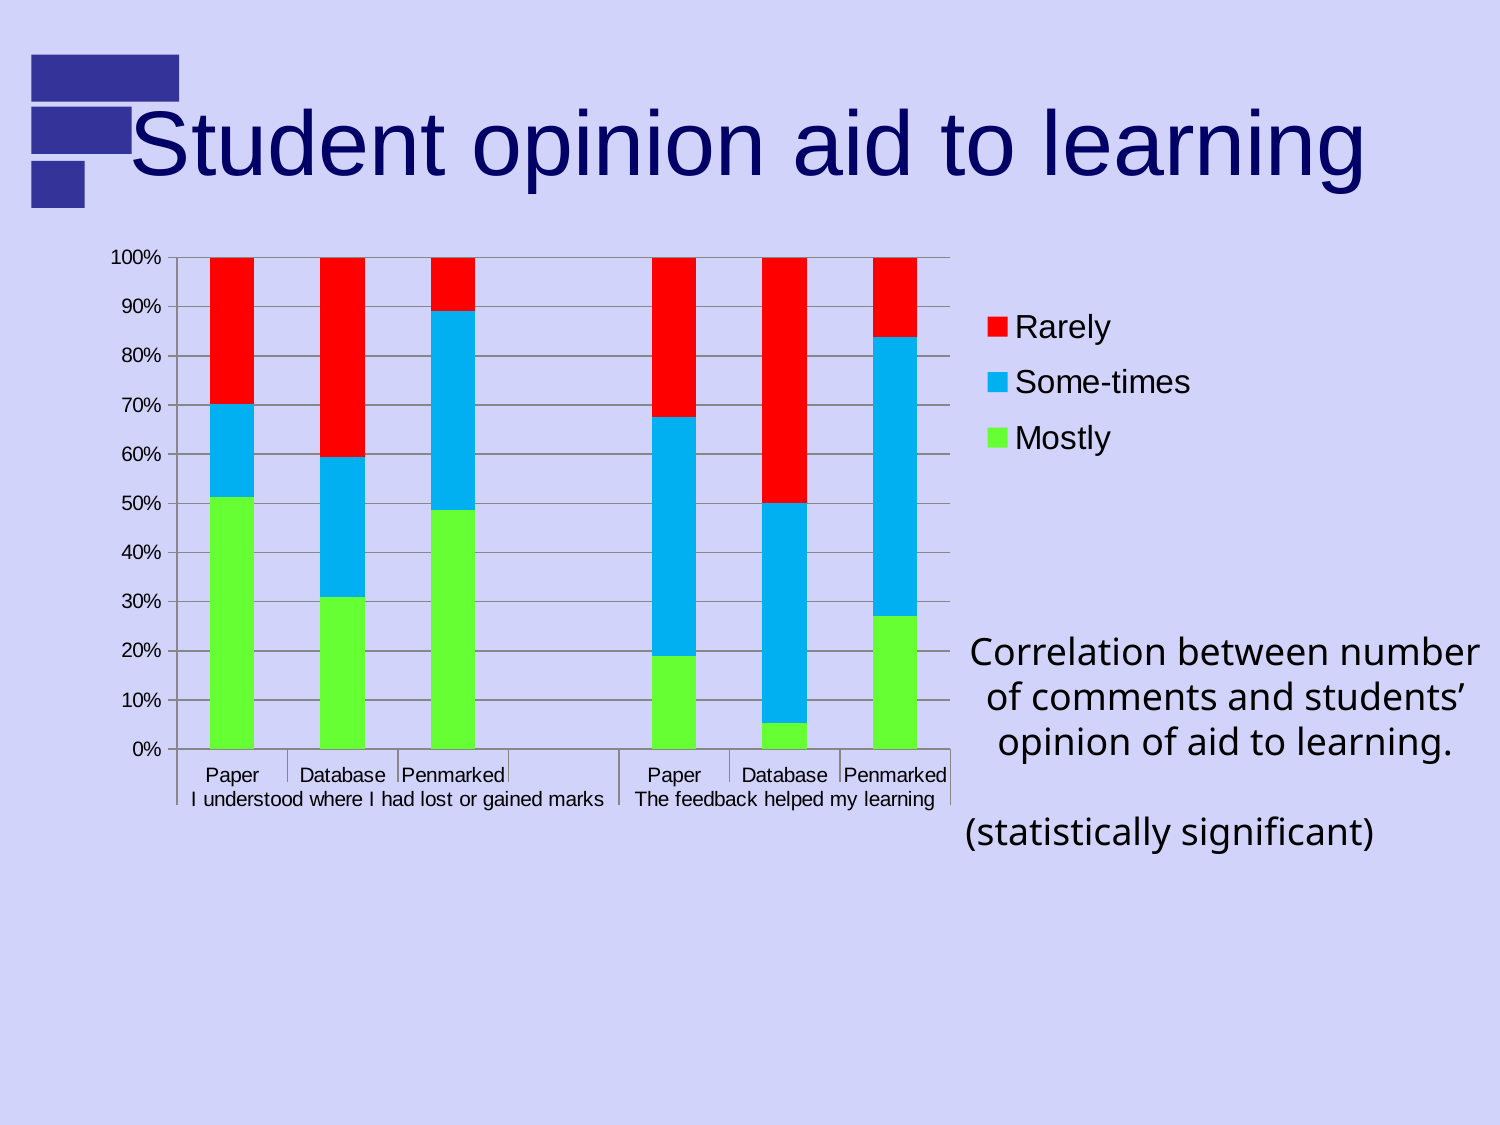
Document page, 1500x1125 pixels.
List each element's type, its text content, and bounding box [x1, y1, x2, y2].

title Student opinion aid to learning [74, 44, 1426, 233]
chart [76, 243, 1270, 1059]
text_box Correlation between number of comments and students’ opinion of aid to learning. (statistically significant) [1275, 621, 1500, 861]
